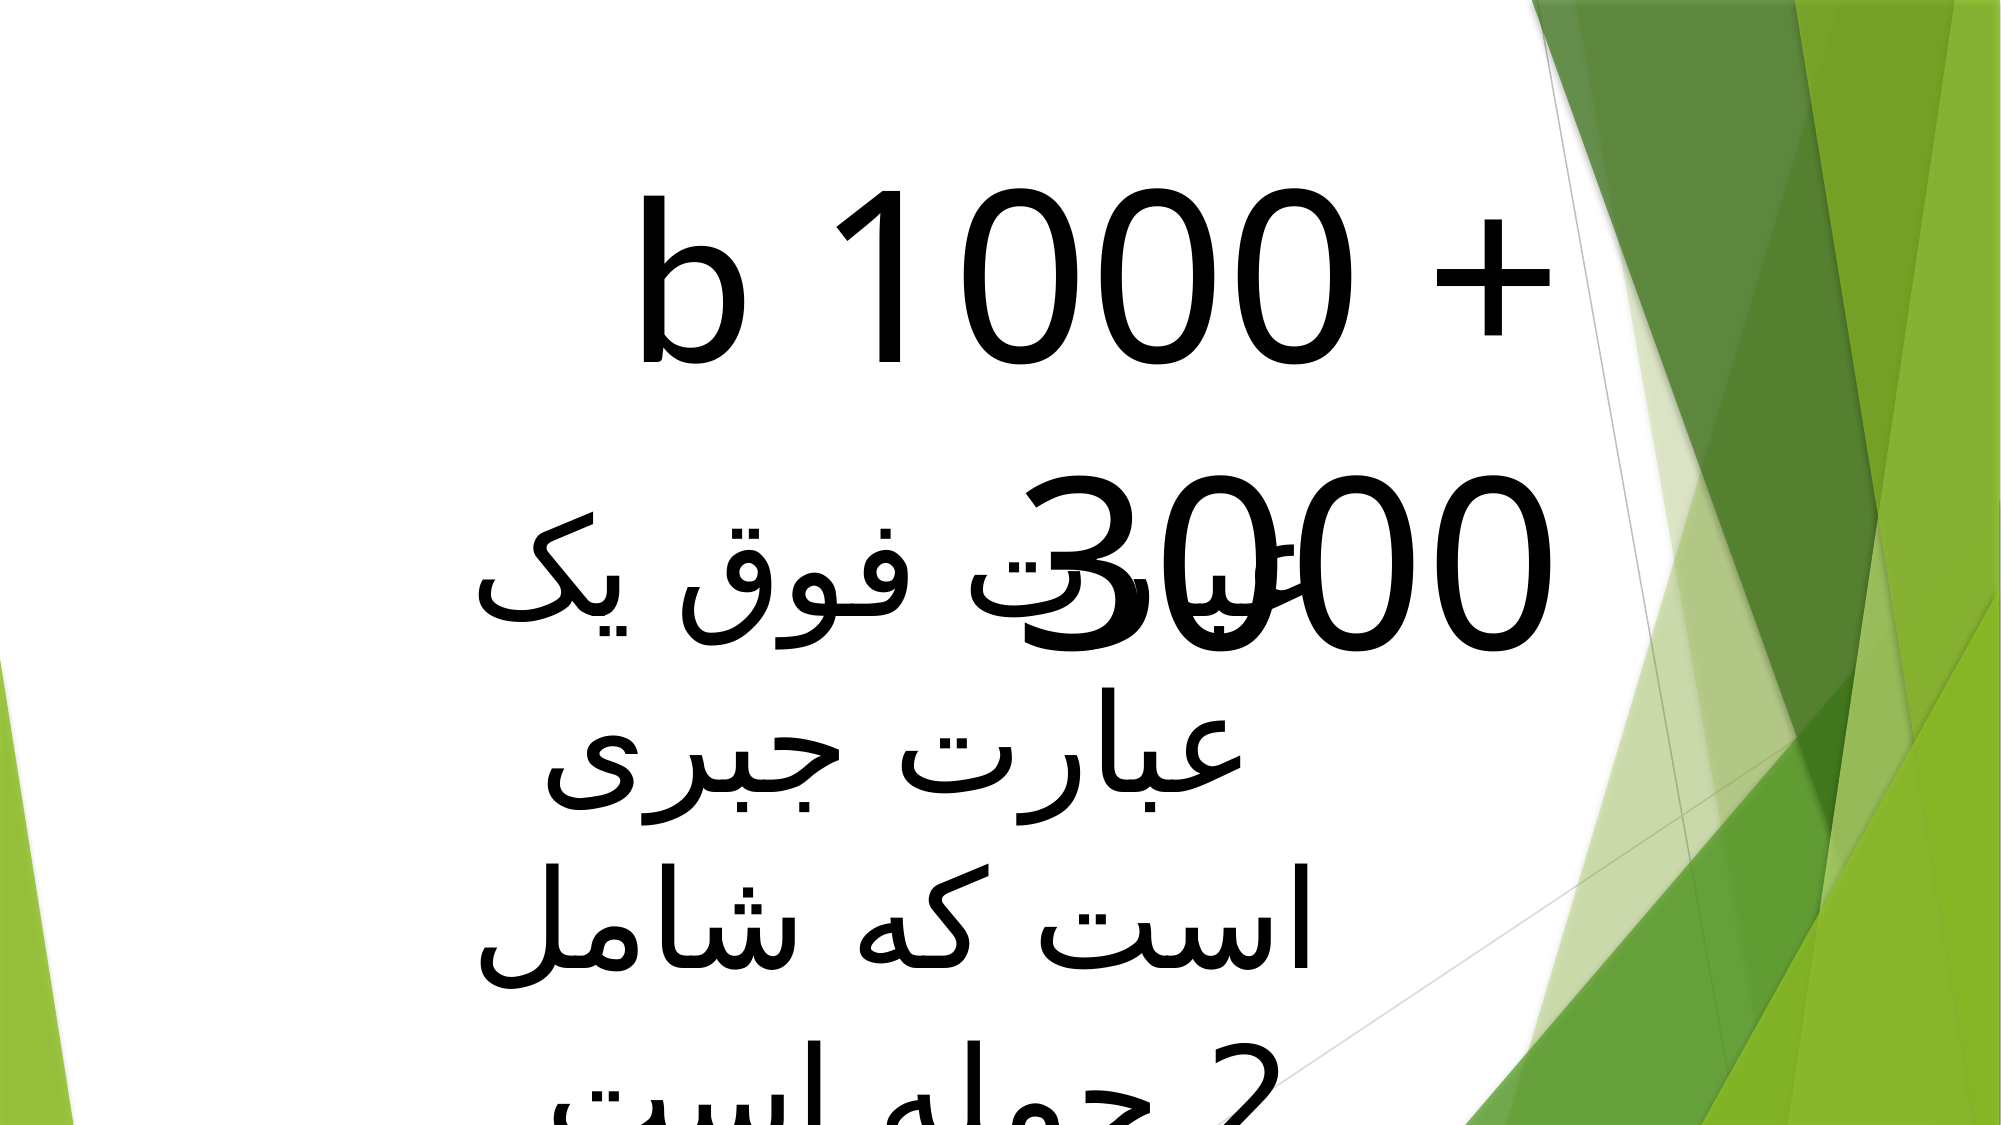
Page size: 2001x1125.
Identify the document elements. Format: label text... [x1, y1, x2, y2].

text_box عبارت فوق یک عبارت جبری است که شامل 2 جمله است. [412, 459, 1382, 1125]
text_box b 1000 + 3000 [53, 115, 1578, 705]
